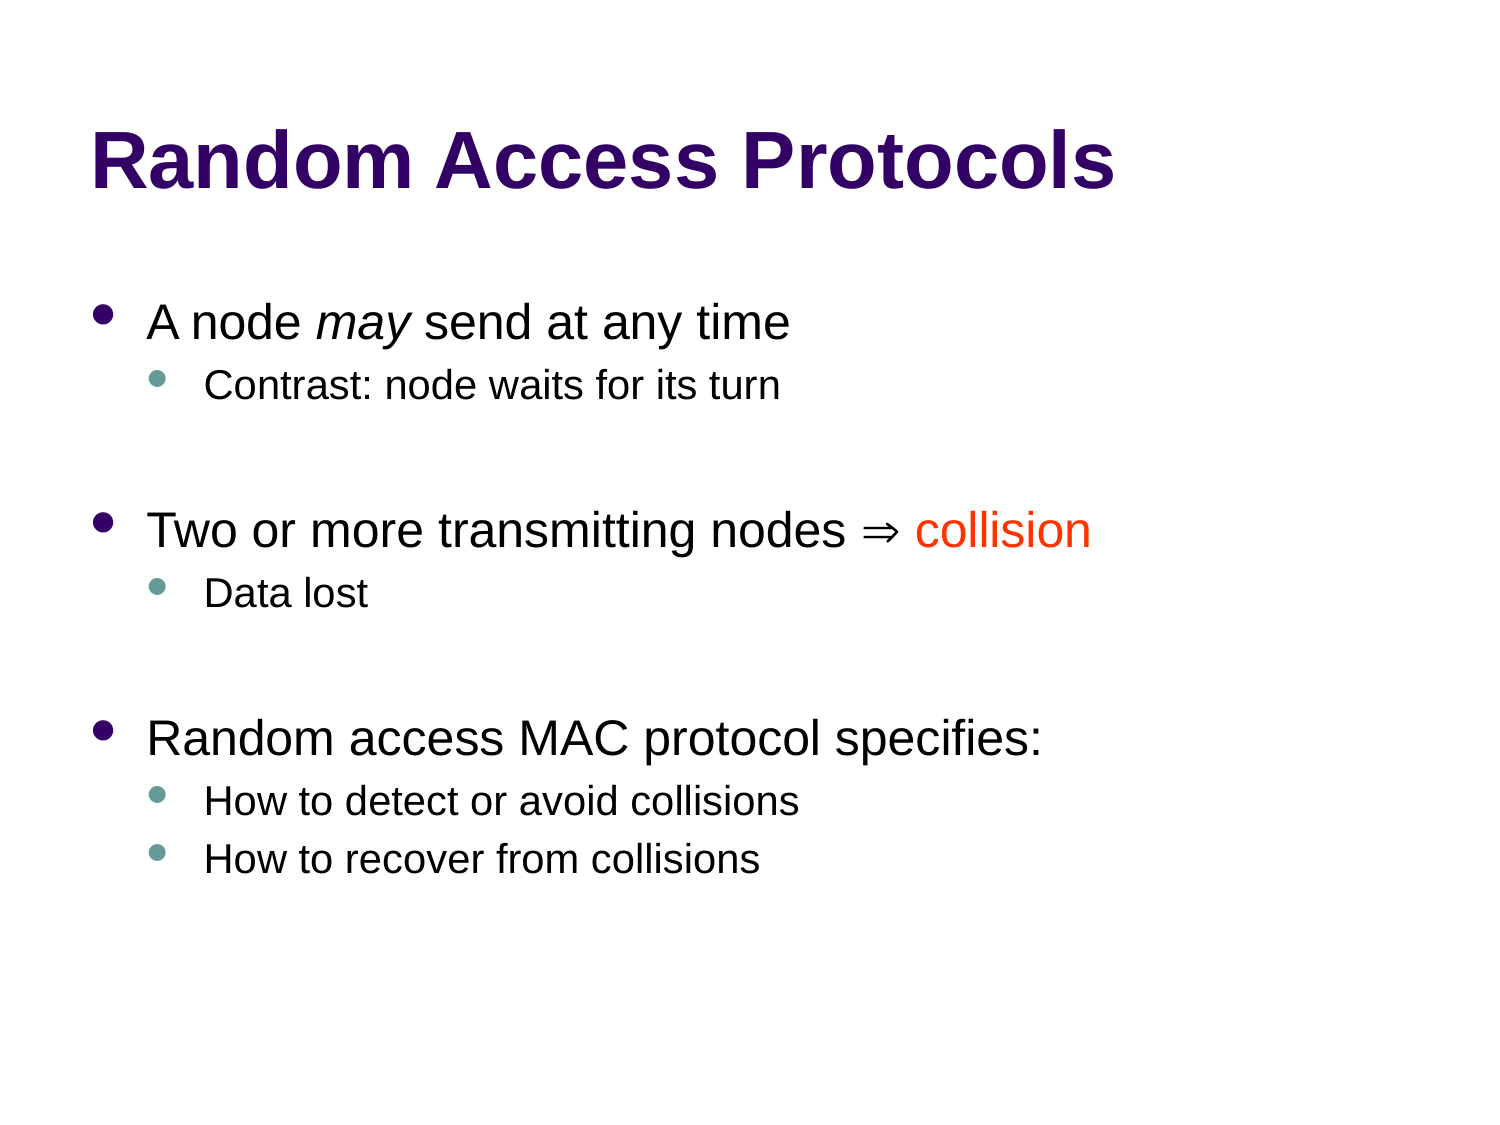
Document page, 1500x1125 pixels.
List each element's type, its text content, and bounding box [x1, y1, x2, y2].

title Random Access Protocols [75, 20, 1475, 213]
list A node may send at any time Contrast: node waits for its turn Two or more transmitting nodes  collision Data lost Random access MAC protocol specifies: How to detect or avoid collisions How to recover from collisions [75, 282, 1475, 1006]
